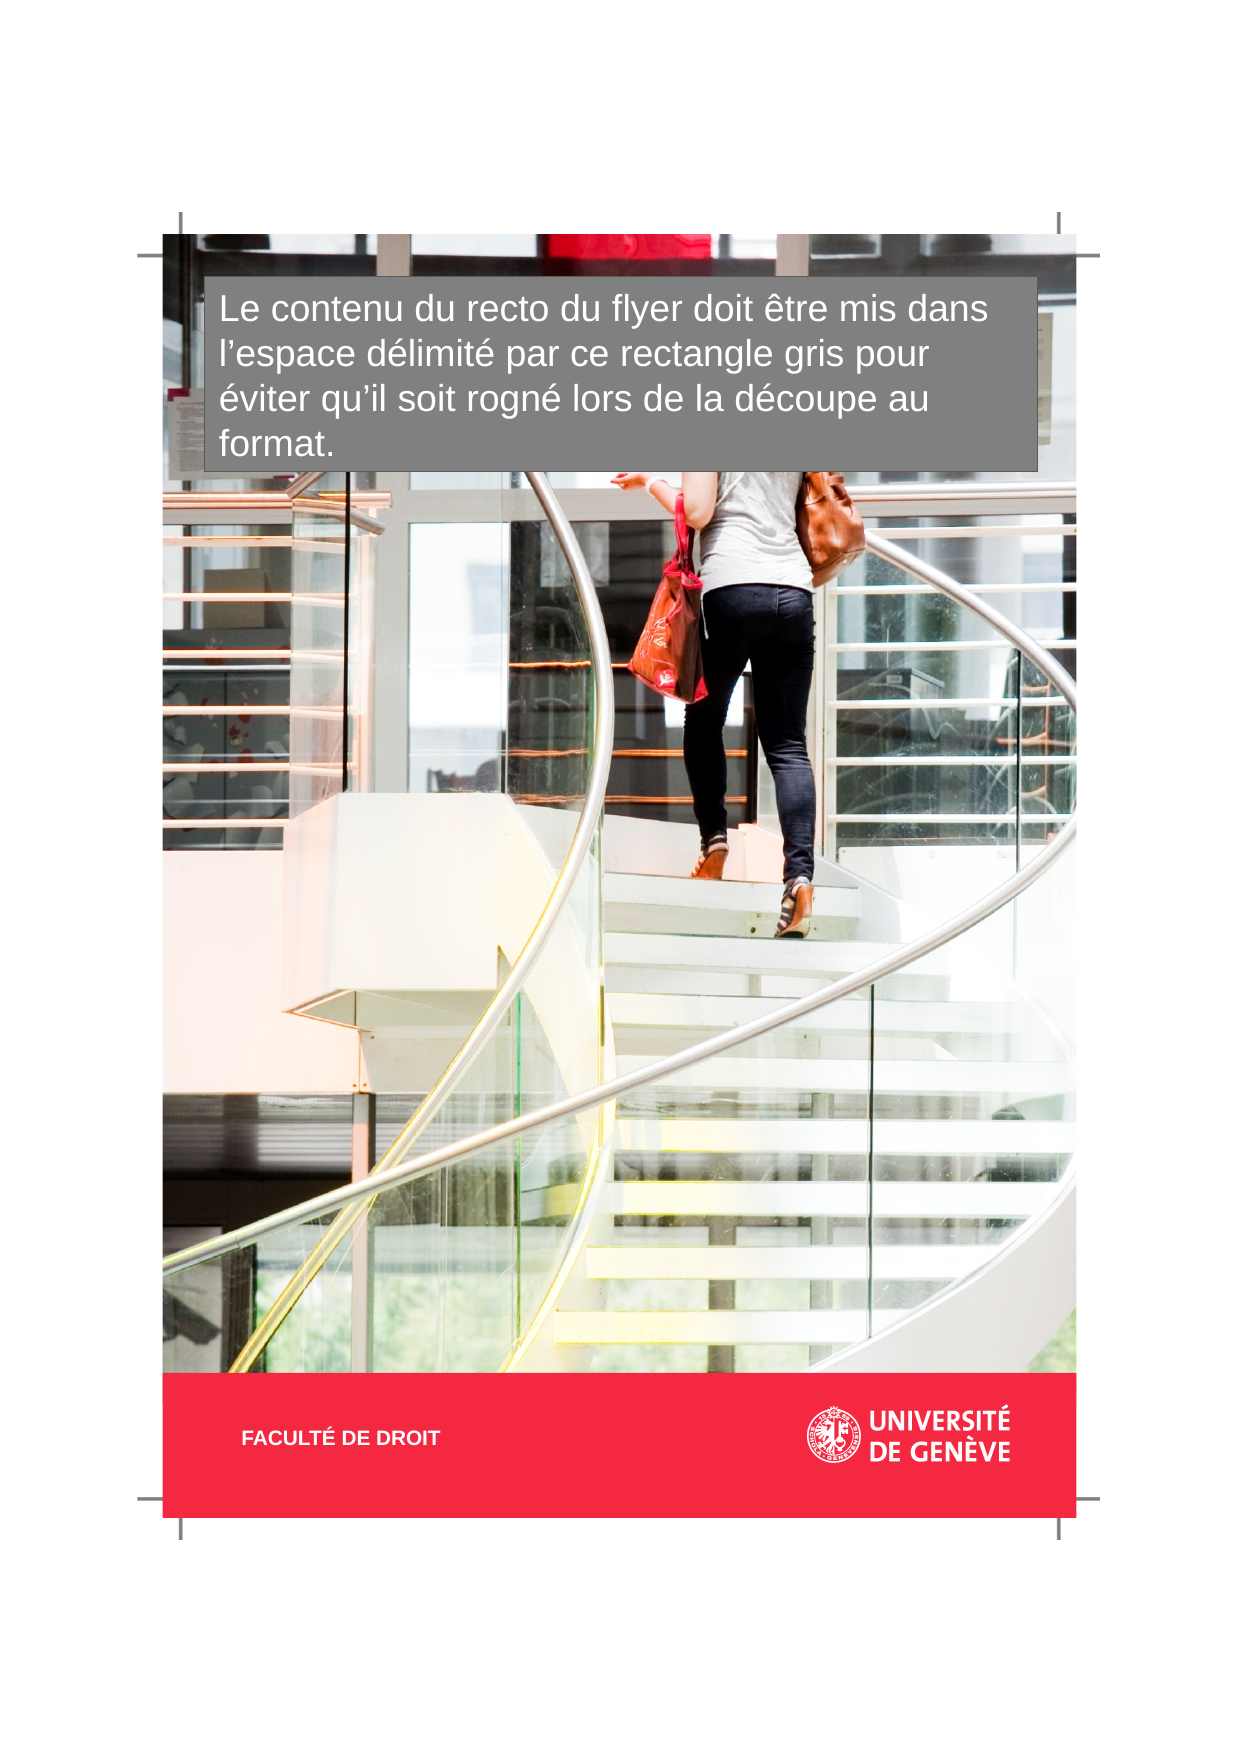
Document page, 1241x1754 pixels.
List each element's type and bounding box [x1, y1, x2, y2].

picture [137, 212, 1101, 1540]
